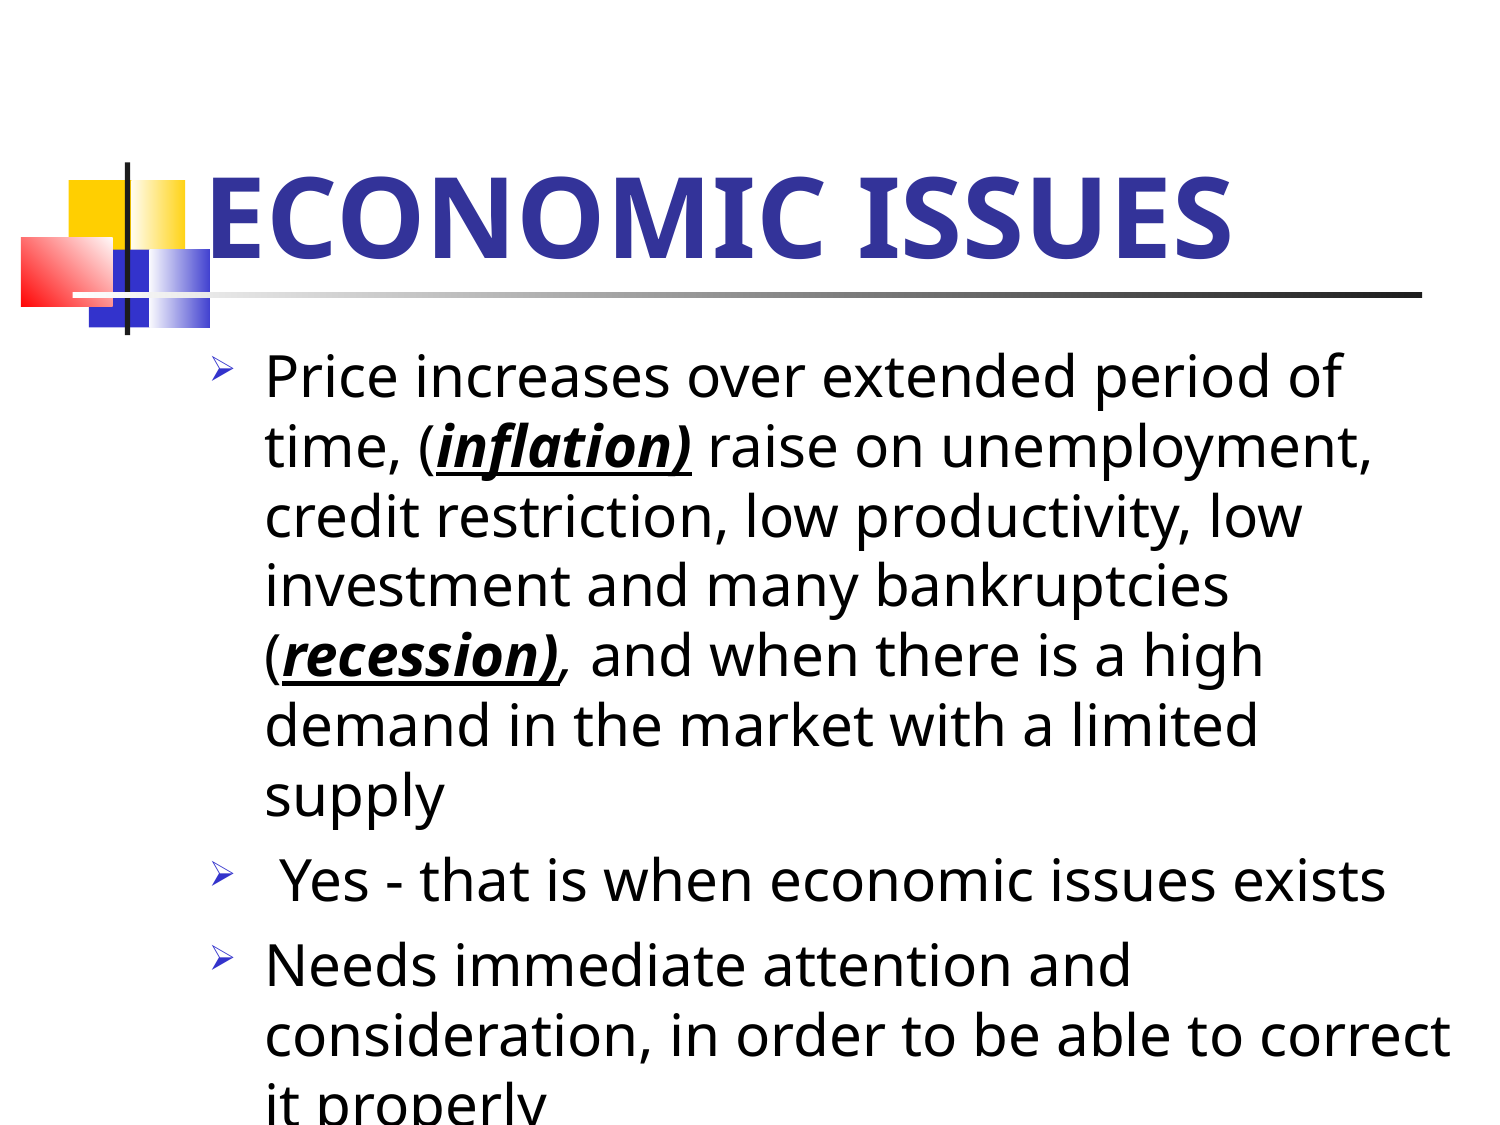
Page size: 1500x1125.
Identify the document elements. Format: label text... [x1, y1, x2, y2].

title ECONOMIC ISSUES [188, 100, 1468, 289]
list Price increases over extended period of time, (inflation) raise on unemployment, credit restriction, low productivity, low investment and many bankruptcies (recession), and when there is a high demand in the market with a limited supply Yes - that is when economic issues exists Needs immediate attention and consideration, in order to be able to correct it properly [193, 330, 1470, 1007]
